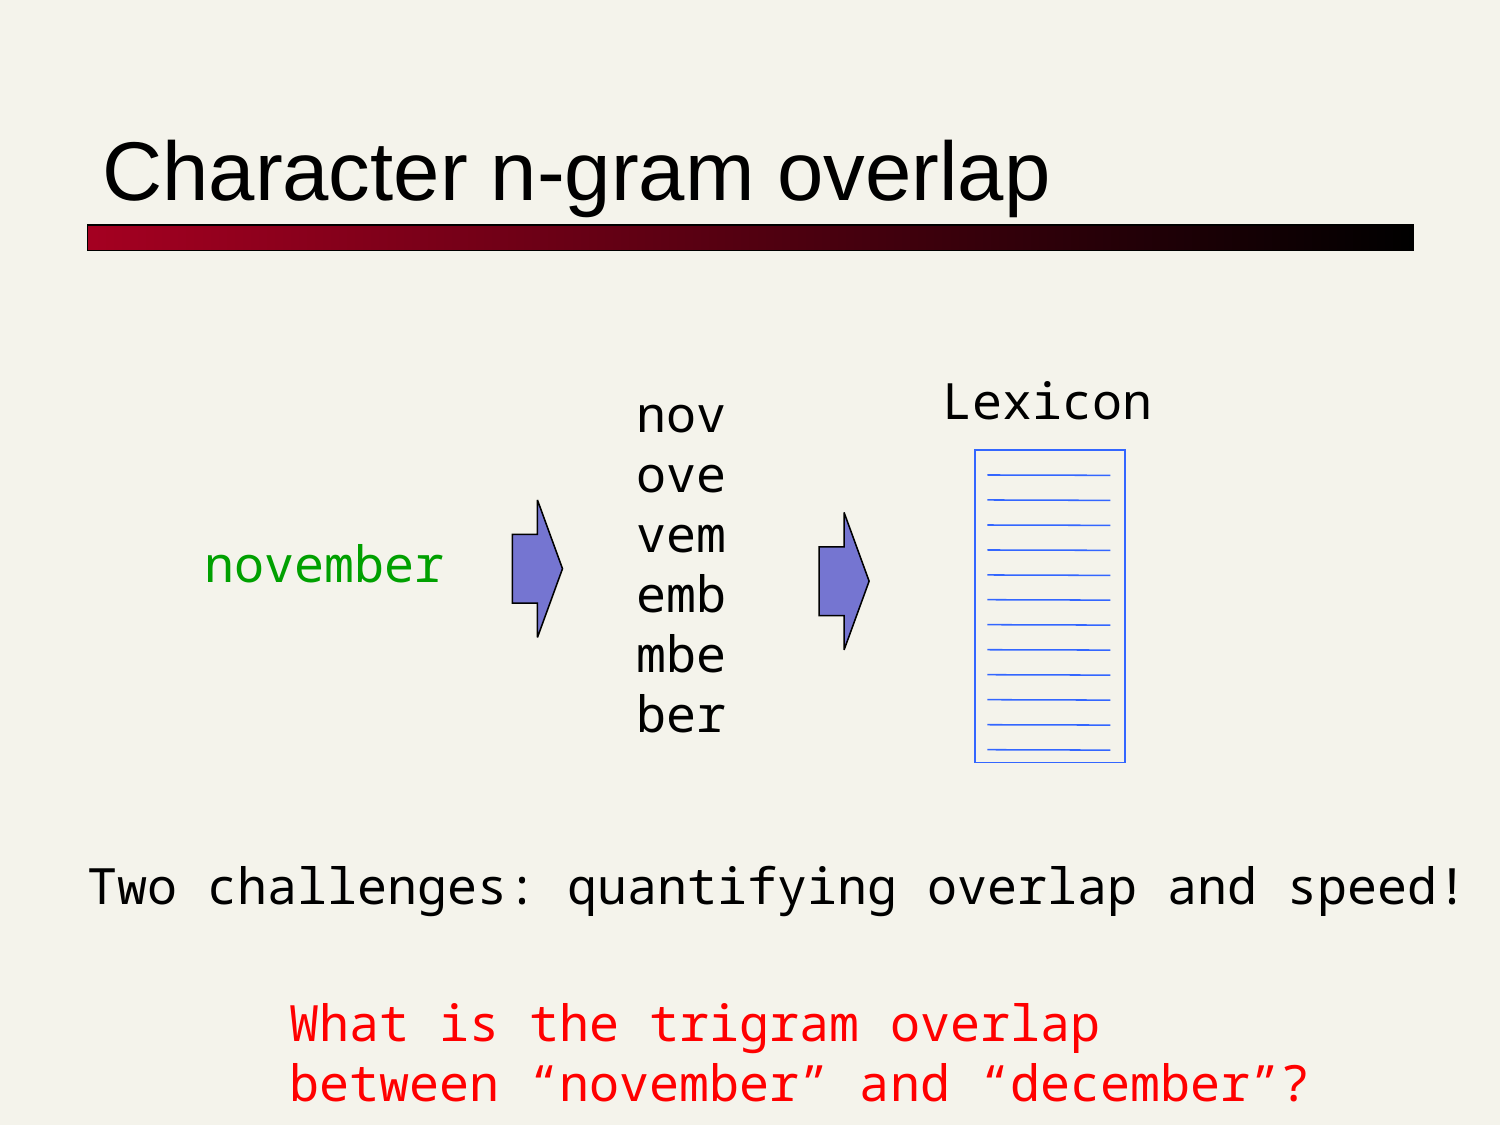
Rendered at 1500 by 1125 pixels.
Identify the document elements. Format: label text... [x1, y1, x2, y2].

text_box What is the trigram overlap between “november” and “december”? [274, 983, 1325, 1119]
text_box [974, 449, 1126, 763]
title Character n-gram overlap [87, 62, 1413, 226]
text_box Two challenges: quantifying overlap and speed! [72, 847, 1482, 922]
text_box [819, 512, 870, 650]
text_box Lexicon [927, 362, 1167, 438]
text_box nov ove vem emb mbe ber [621, 374, 742, 750]
text_box november [189, 524, 460, 600]
text_box [512, 499, 563, 638]
